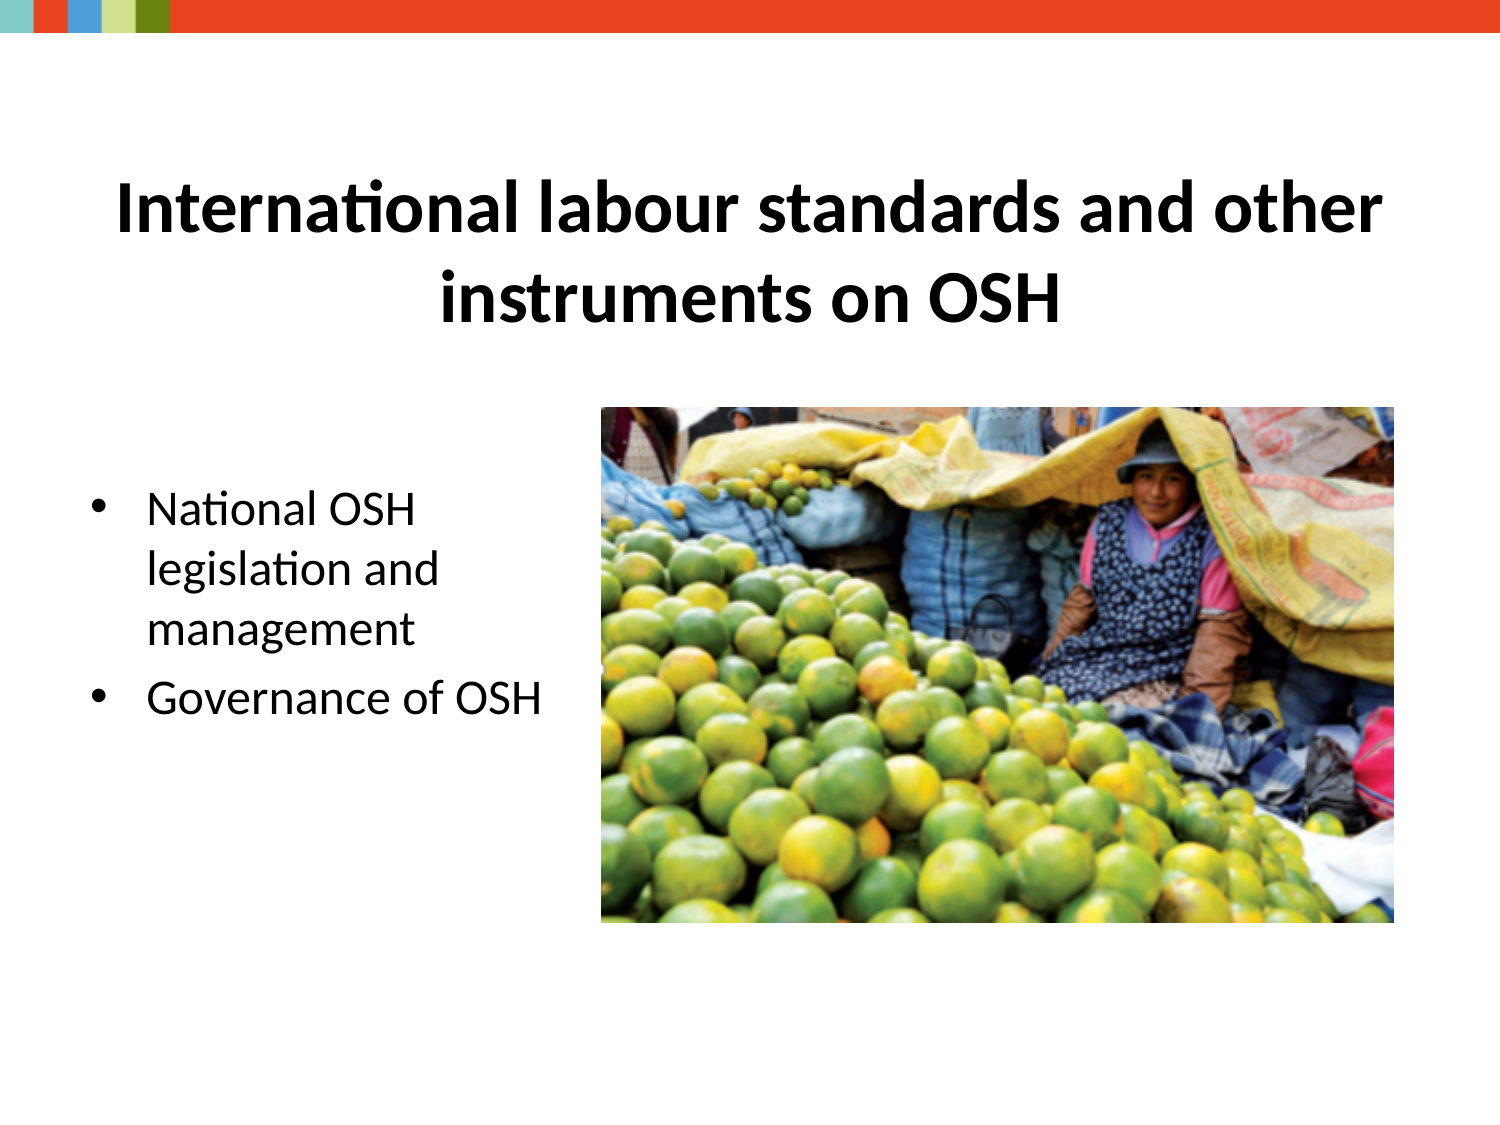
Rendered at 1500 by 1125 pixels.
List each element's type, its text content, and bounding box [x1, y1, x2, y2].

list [600, 406, 1395, 924]
title International labour standards and other instruments on OSH [75, 177, 1427, 345]
list National OSH legislation and management Governance of OSH [75, 467, 569, 863]
